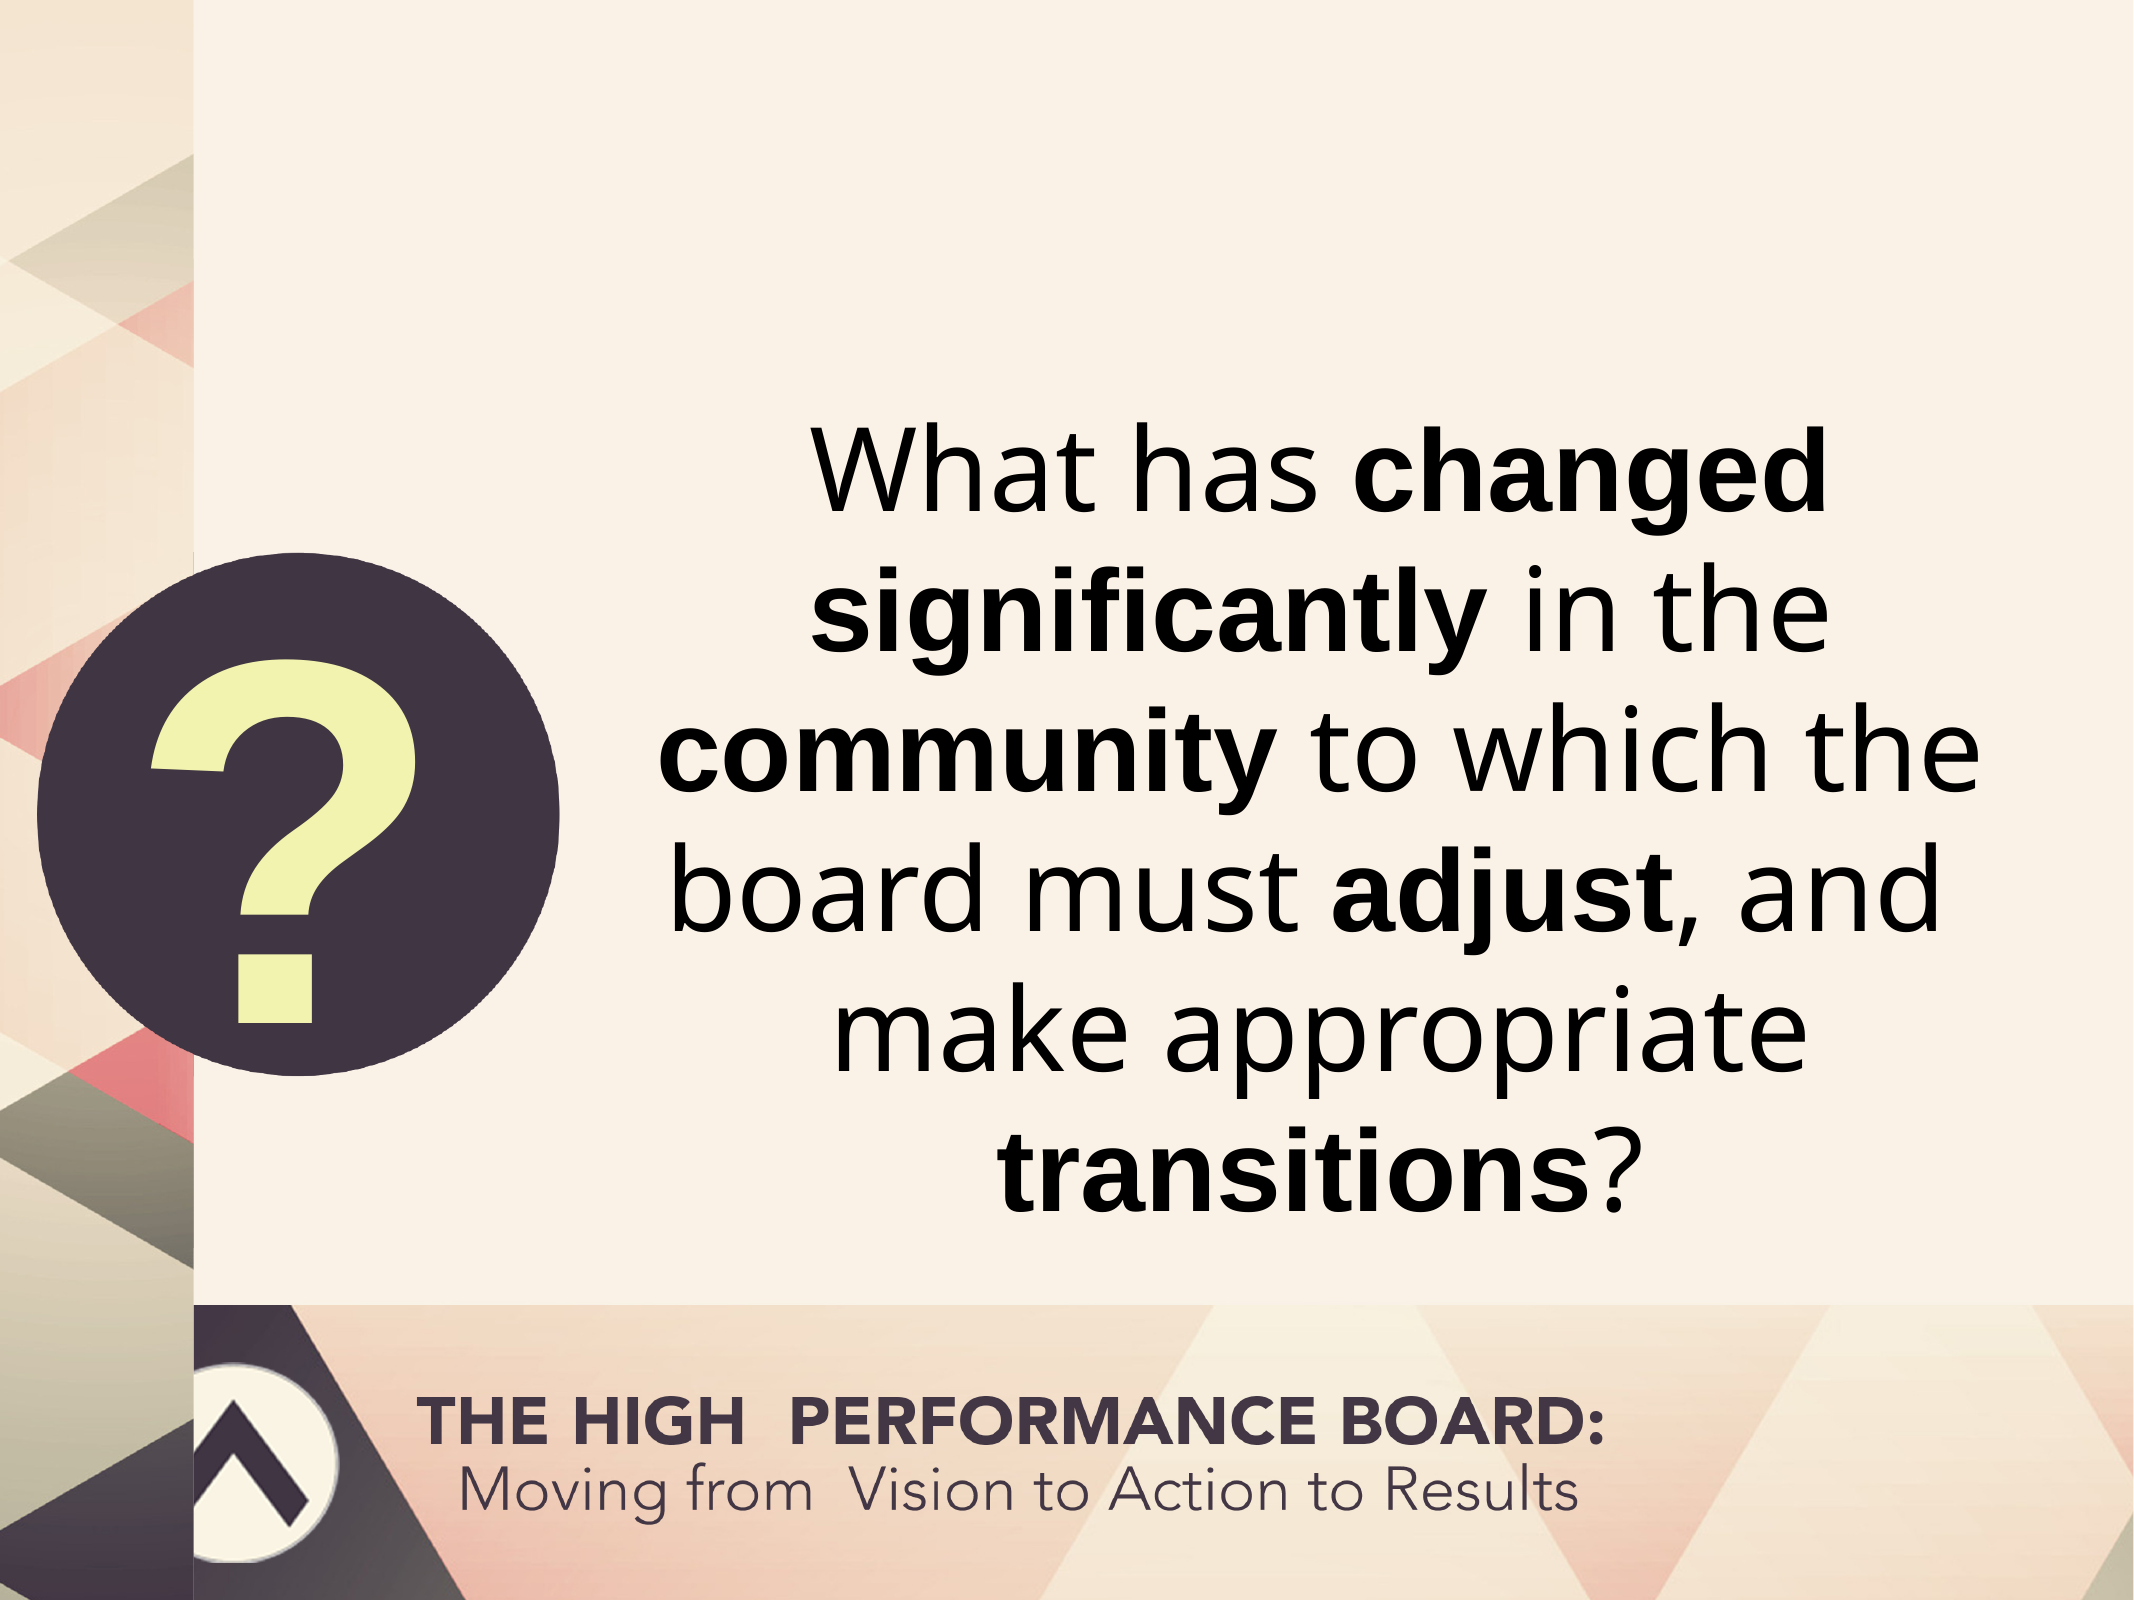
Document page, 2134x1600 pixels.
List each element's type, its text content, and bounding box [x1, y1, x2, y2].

list What has changed significantly in the community to which the board must adjust, and make appropriate transitions? [1018, 175, 2093, 1455]
picture [0, 0, 2134, 1600]
